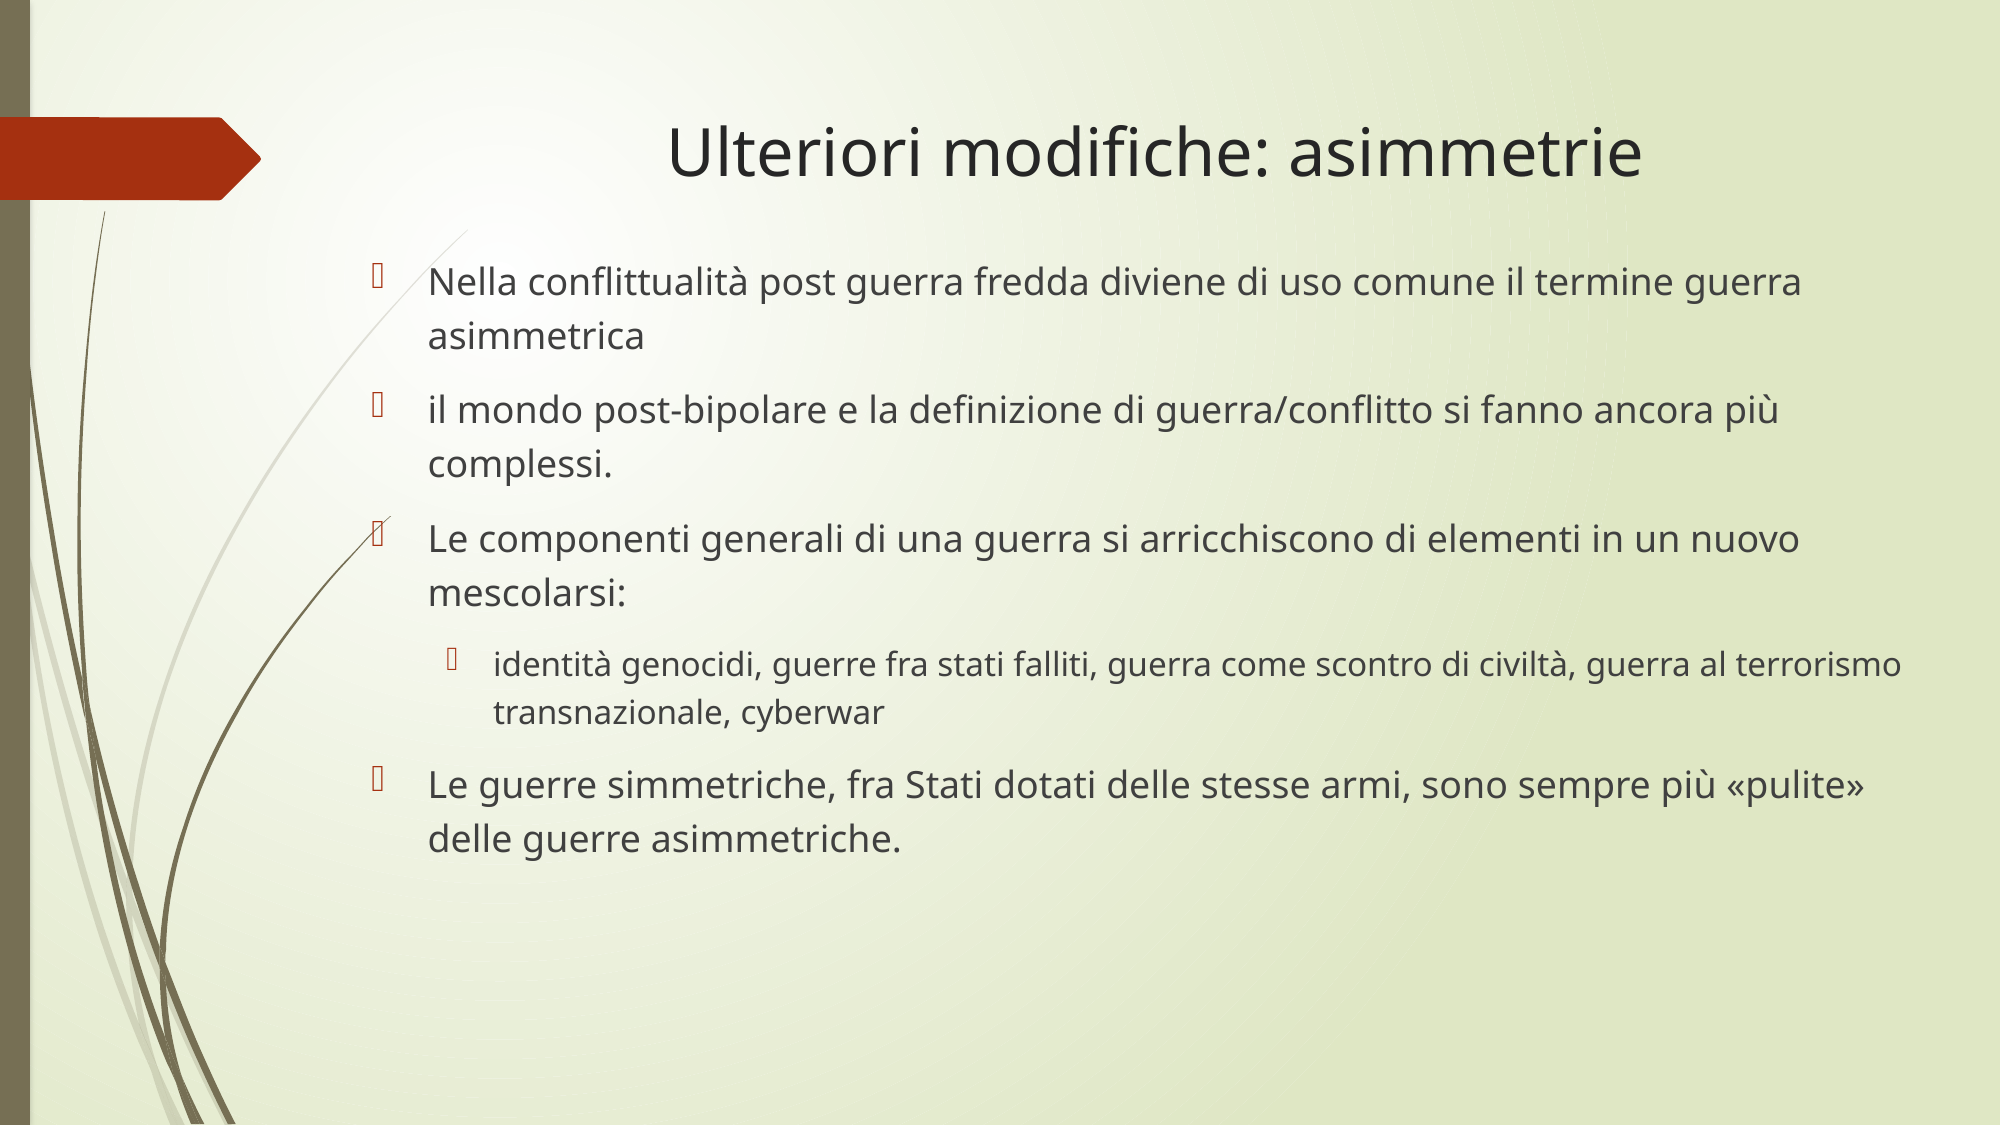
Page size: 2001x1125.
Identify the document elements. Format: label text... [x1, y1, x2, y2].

title Ulteriori modifiche: asimmetrie [425, 102, 1888, 228]
list Nella conflittualità post guerra fredda diviene di uso comune il termine guerra asimmetrica il mondo post-bipolare e la definizione di guerra/conflitto si fanno ancora più complessi. Le componenti generali di una guerra si arricchiscono di elementi in un nuovo mescolarsi: identità genocidi, guerre fra stati falliti, guerra come scontro di civiltà, guerra al terrorismo transnazionale, cyberwar Le guerre simmetriche, fra Stati dotati delle stesse armi, sono sempre più «pulite» delle guerre asimmetriche. [356, 241, 1926, 1065]
